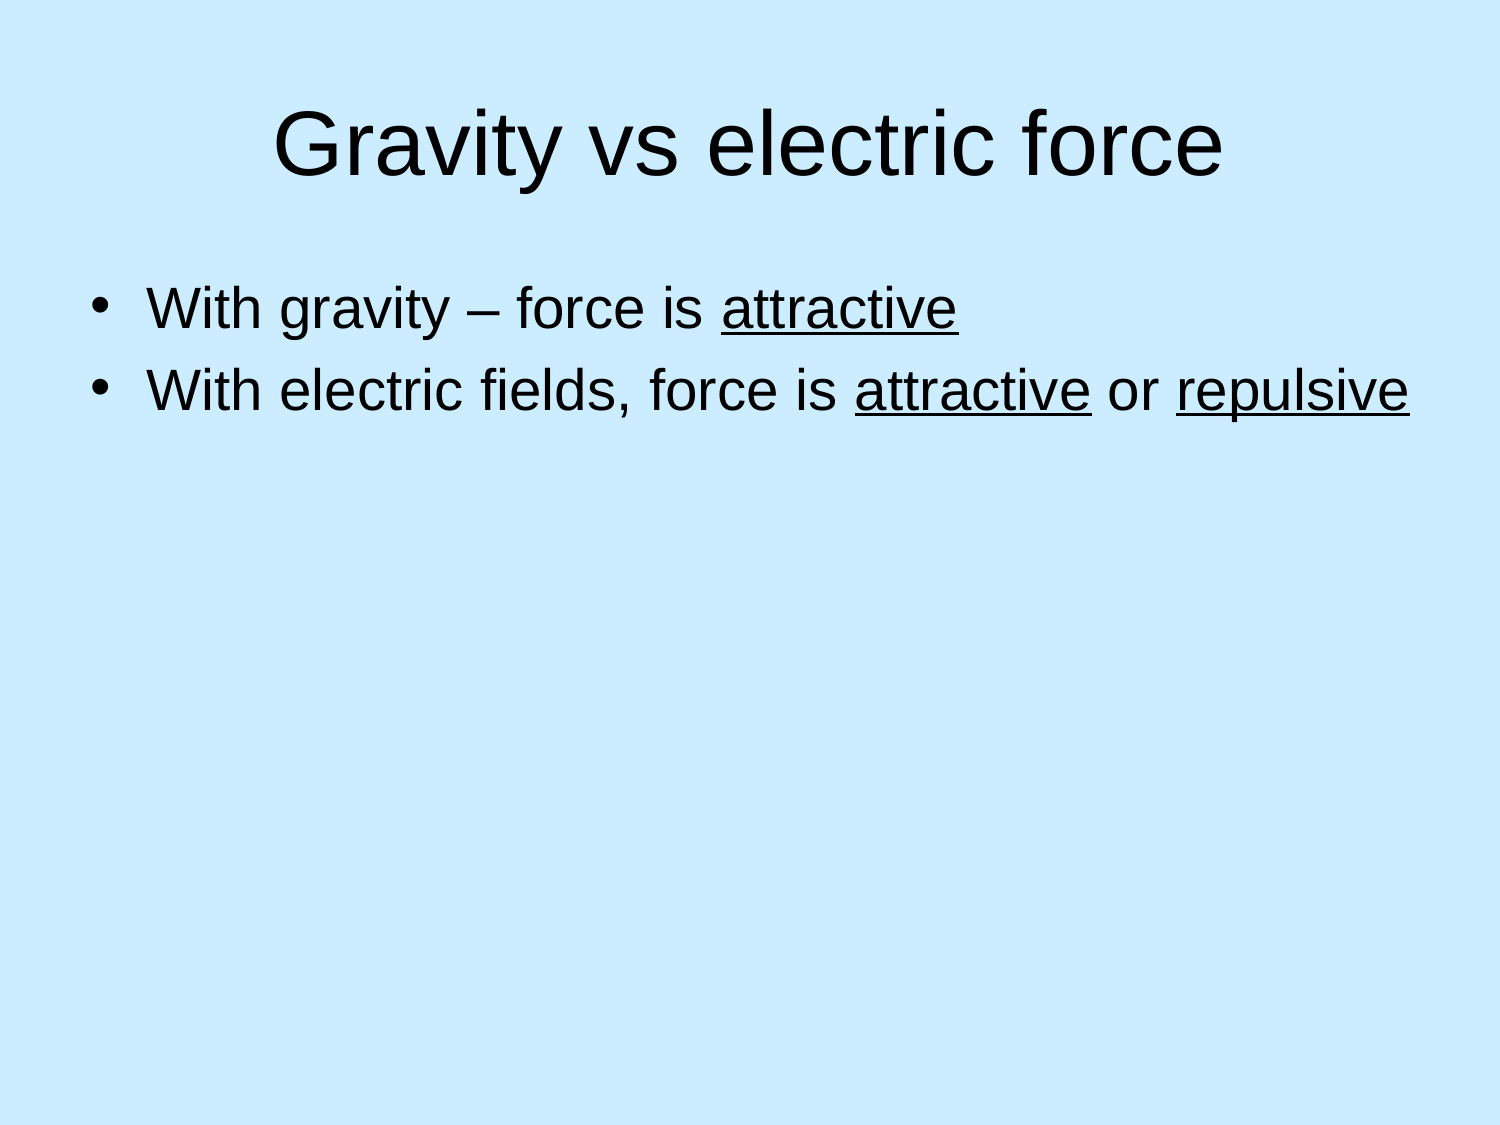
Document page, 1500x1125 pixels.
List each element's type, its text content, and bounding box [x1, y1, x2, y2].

list With gravity – force is attractive With electric fields, force is attractive or repulsive [75, 262, 1438, 1005]
title Gravity vs electric force [75, 45, 1425, 233]
